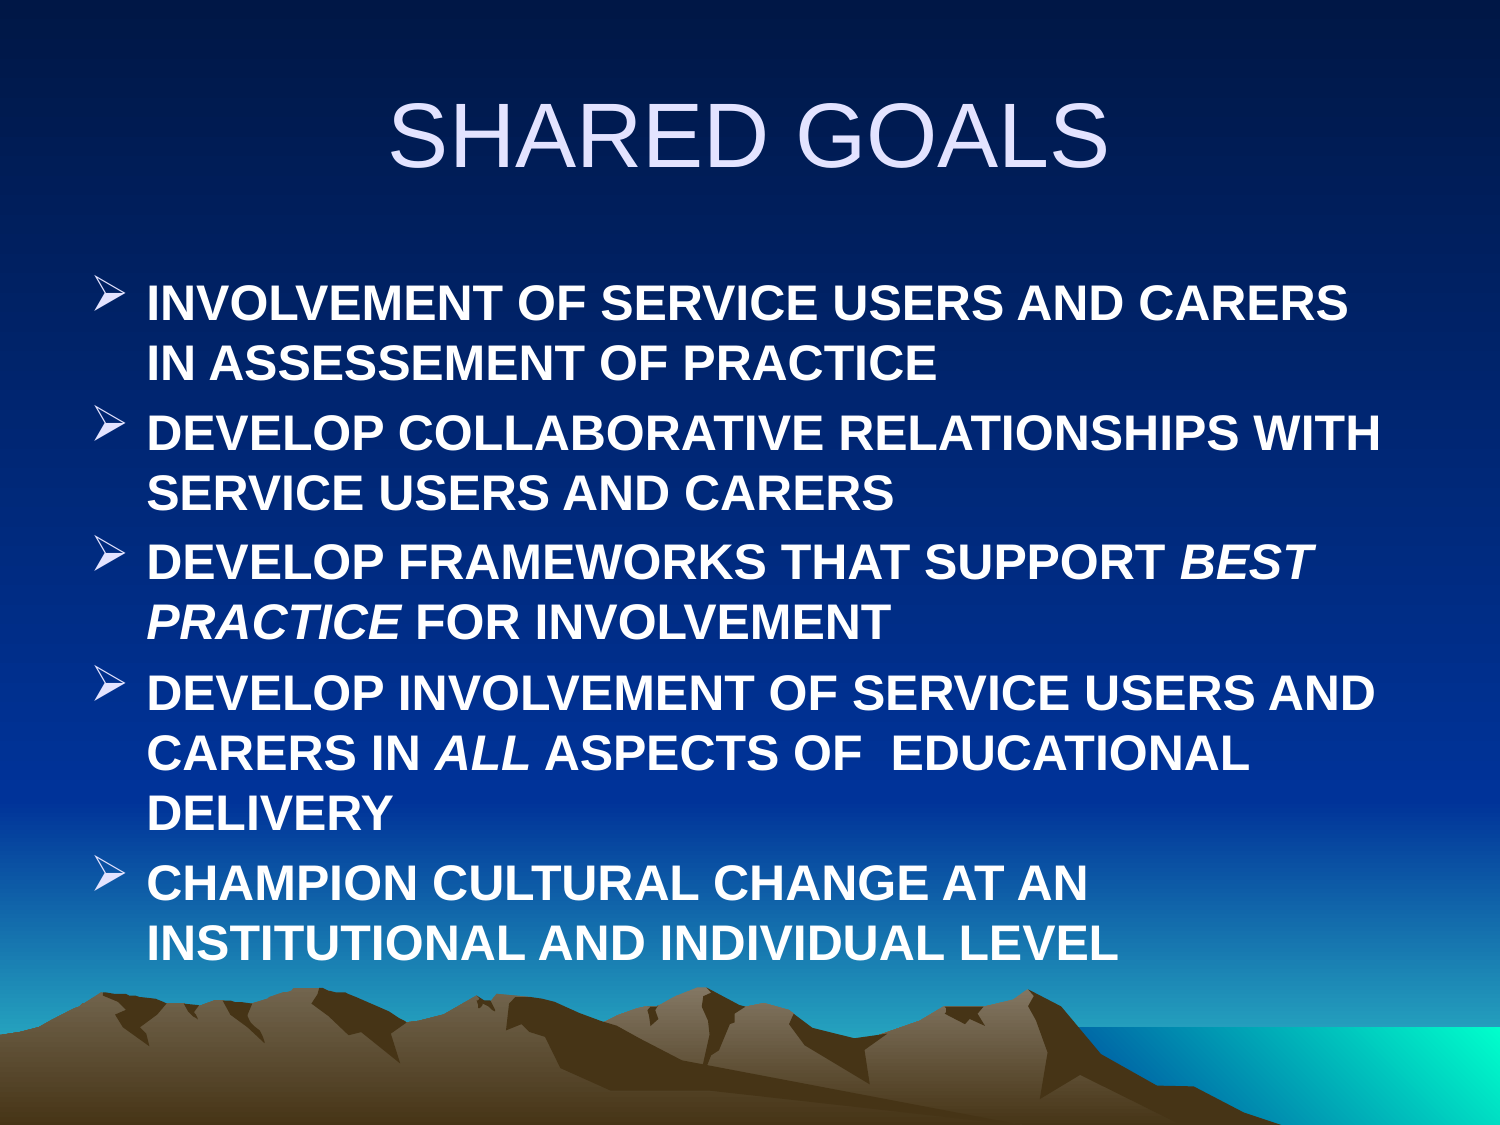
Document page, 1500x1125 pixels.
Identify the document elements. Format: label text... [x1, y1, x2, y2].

list INVOLVEMENT OF SERVICE USERS AND CARERS IN ASSESSEMENT OF PRACTICE DEVELOP COLLABORATIVE RELATIONSHIPS WITH SERVICE USERS AND CARERS DEVELOP FRAMEWORKS THAT SUPPORT BEST PRACTICE FOR INVOLVEMENT DEVELOP INVOLVEMENT OF SERVICE USERS AND CARERS IN ALL ASPECTS OF EDUCATIONAL DELIVERY CHAMPION CULTURAL CHANGE AT AN INSTITUTIONAL AND INDIVIDUAL LEVEL [74, 262, 1426, 1001]
title SHARED GOALS [74, 37, 1426, 226]
